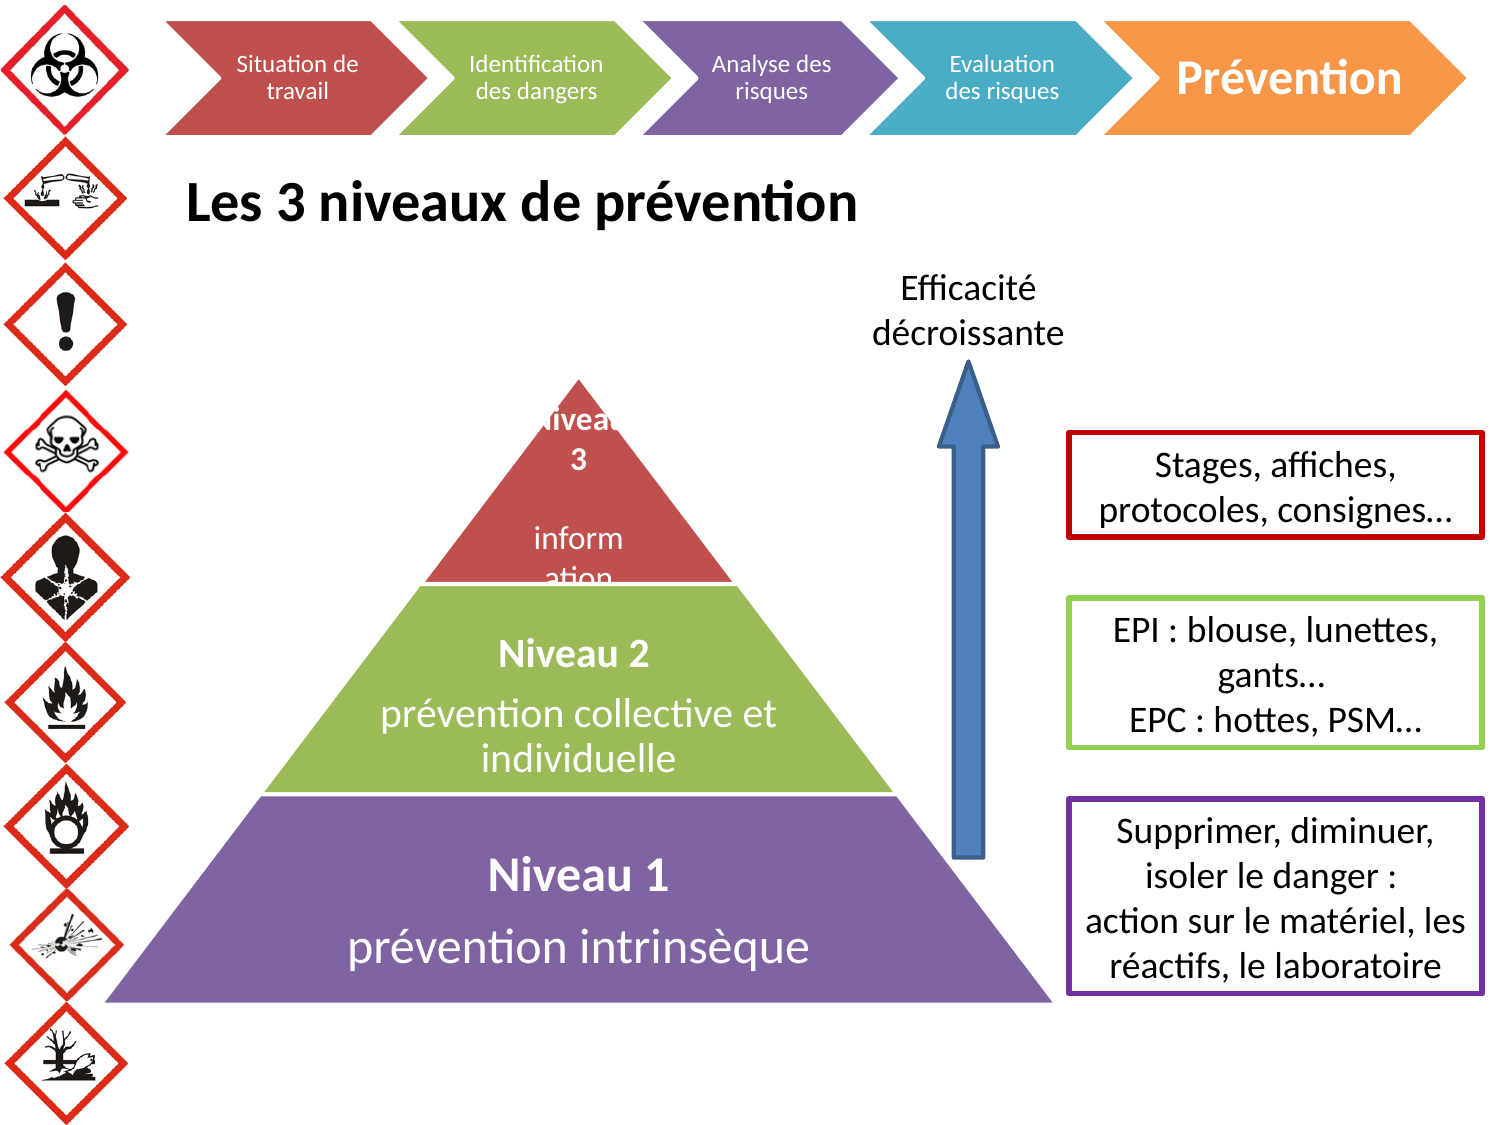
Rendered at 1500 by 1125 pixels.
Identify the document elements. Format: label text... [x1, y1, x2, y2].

picture [0, 1, 131, 260]
text_box [962, 361, 974, 371]
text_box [100, 373, 1058, 1005]
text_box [159, 18, 1471, 138]
text_box Stages, affiches, protocoles, consignes… [1068, 432, 1483, 538]
text_box Supprimer, diminuer, isoler le danger : action sur le matériel, les réactifs, le laboratoire [1068, 798, 1483, 994]
text_box Efficacité décroissante [856, 255, 1081, 361]
text_box EPI : blouse, lunettes, gants… EPC : hottes, PSM… [1068, 597, 1483, 748]
picture [0, 262, 128, 1125]
text_box Les 3 niveaux de prévention [171, 156, 1500, 241]
